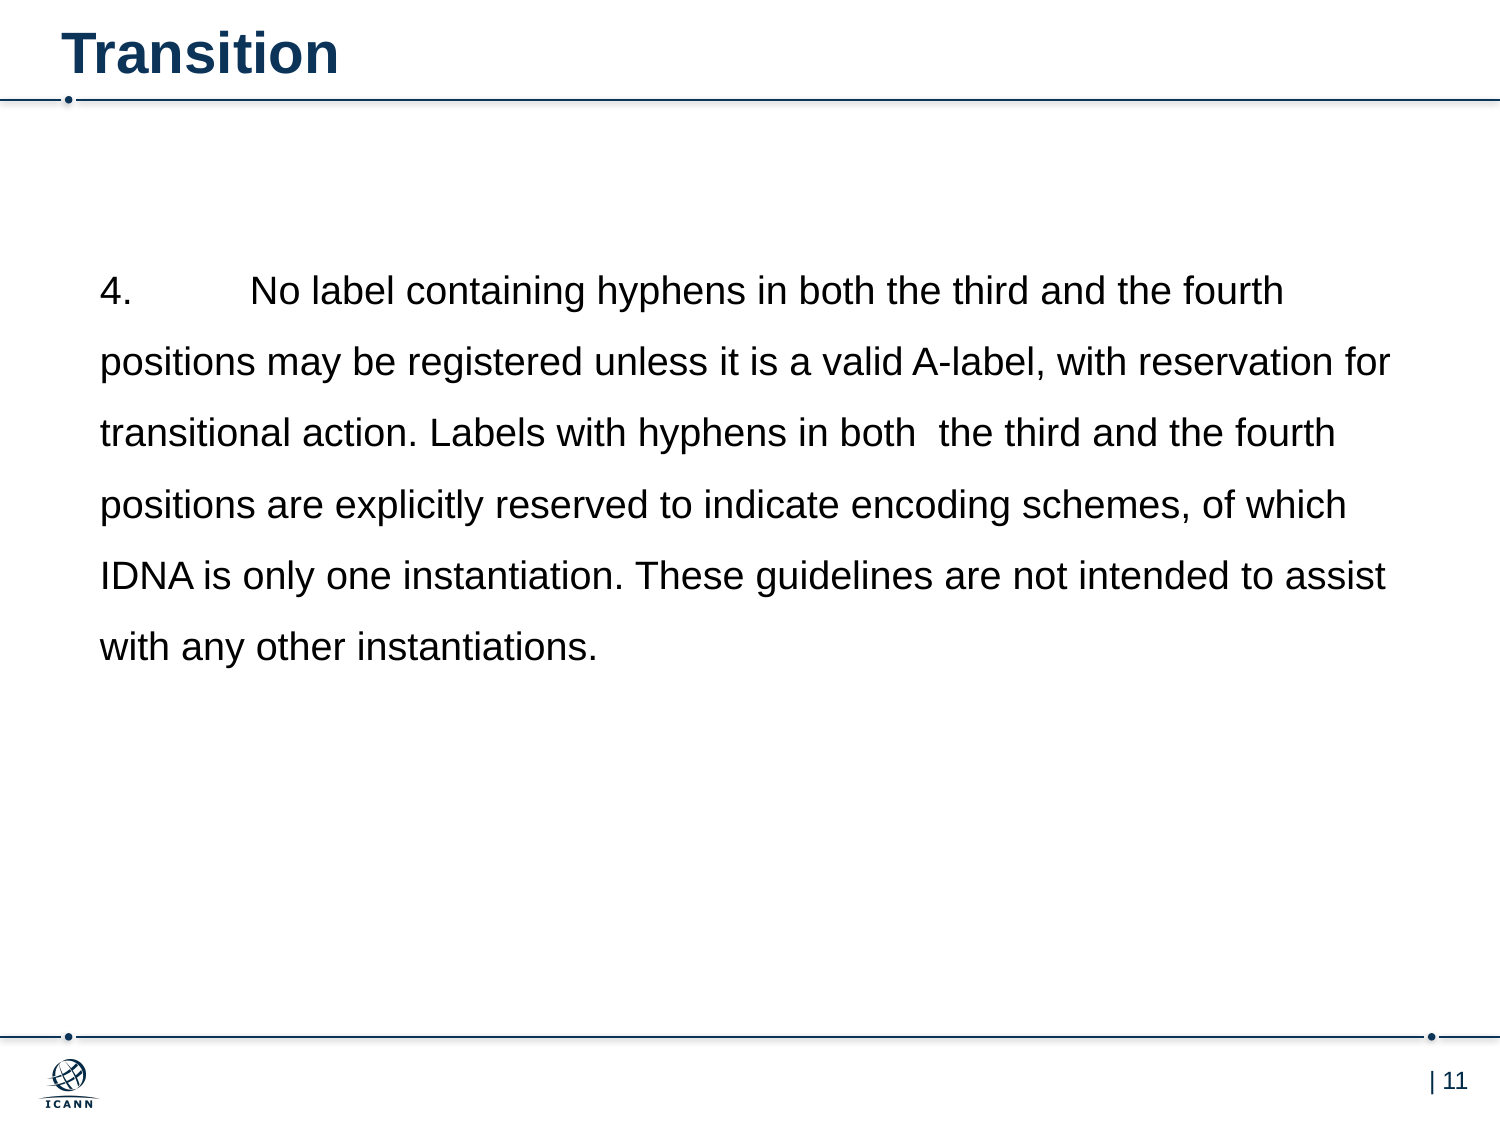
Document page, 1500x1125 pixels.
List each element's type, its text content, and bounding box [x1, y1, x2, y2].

list 4. No label containing hyphens in both the third and the fourth positions may be registered unless it is a valid A-label, with reservation for transitional action. Labels with hyphens in both the third and the fourth positions are explicitly reserved to indicate encoding schemes, of which IDNA is only one instantiation. These guidelines are not intended to assist with any other instantiations. [99, 241, 1398, 992]
title Transition [61, 7, 1376, 82]
picture [38, 1059, 100, 1108]
